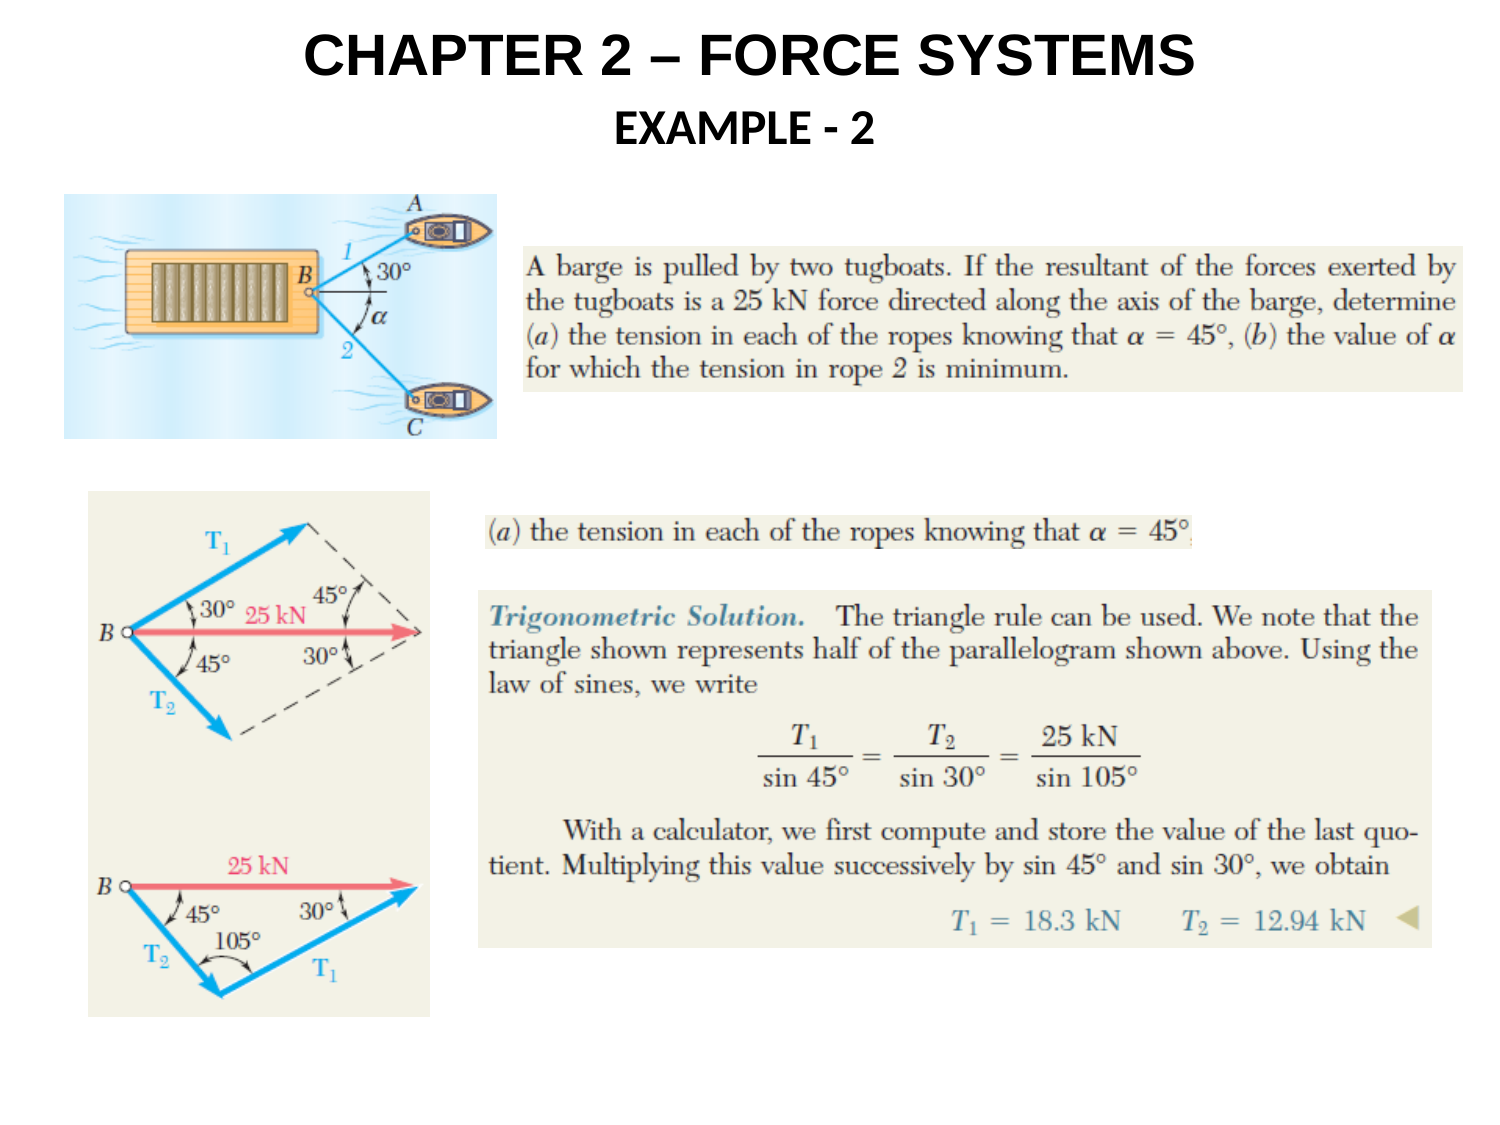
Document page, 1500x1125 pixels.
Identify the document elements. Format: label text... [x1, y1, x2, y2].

title EXAMPLE - 2 [35, 95, 1454, 162]
picture [64, 194, 497, 439]
picture [522, 245, 1463, 392]
picture [485, 515, 1193, 549]
picture [478, 589, 1432, 949]
picture [88, 491, 430, 1017]
text_box CHAPTER 2 – FORCE SYSTEMS [23, 9, 1477, 95]
